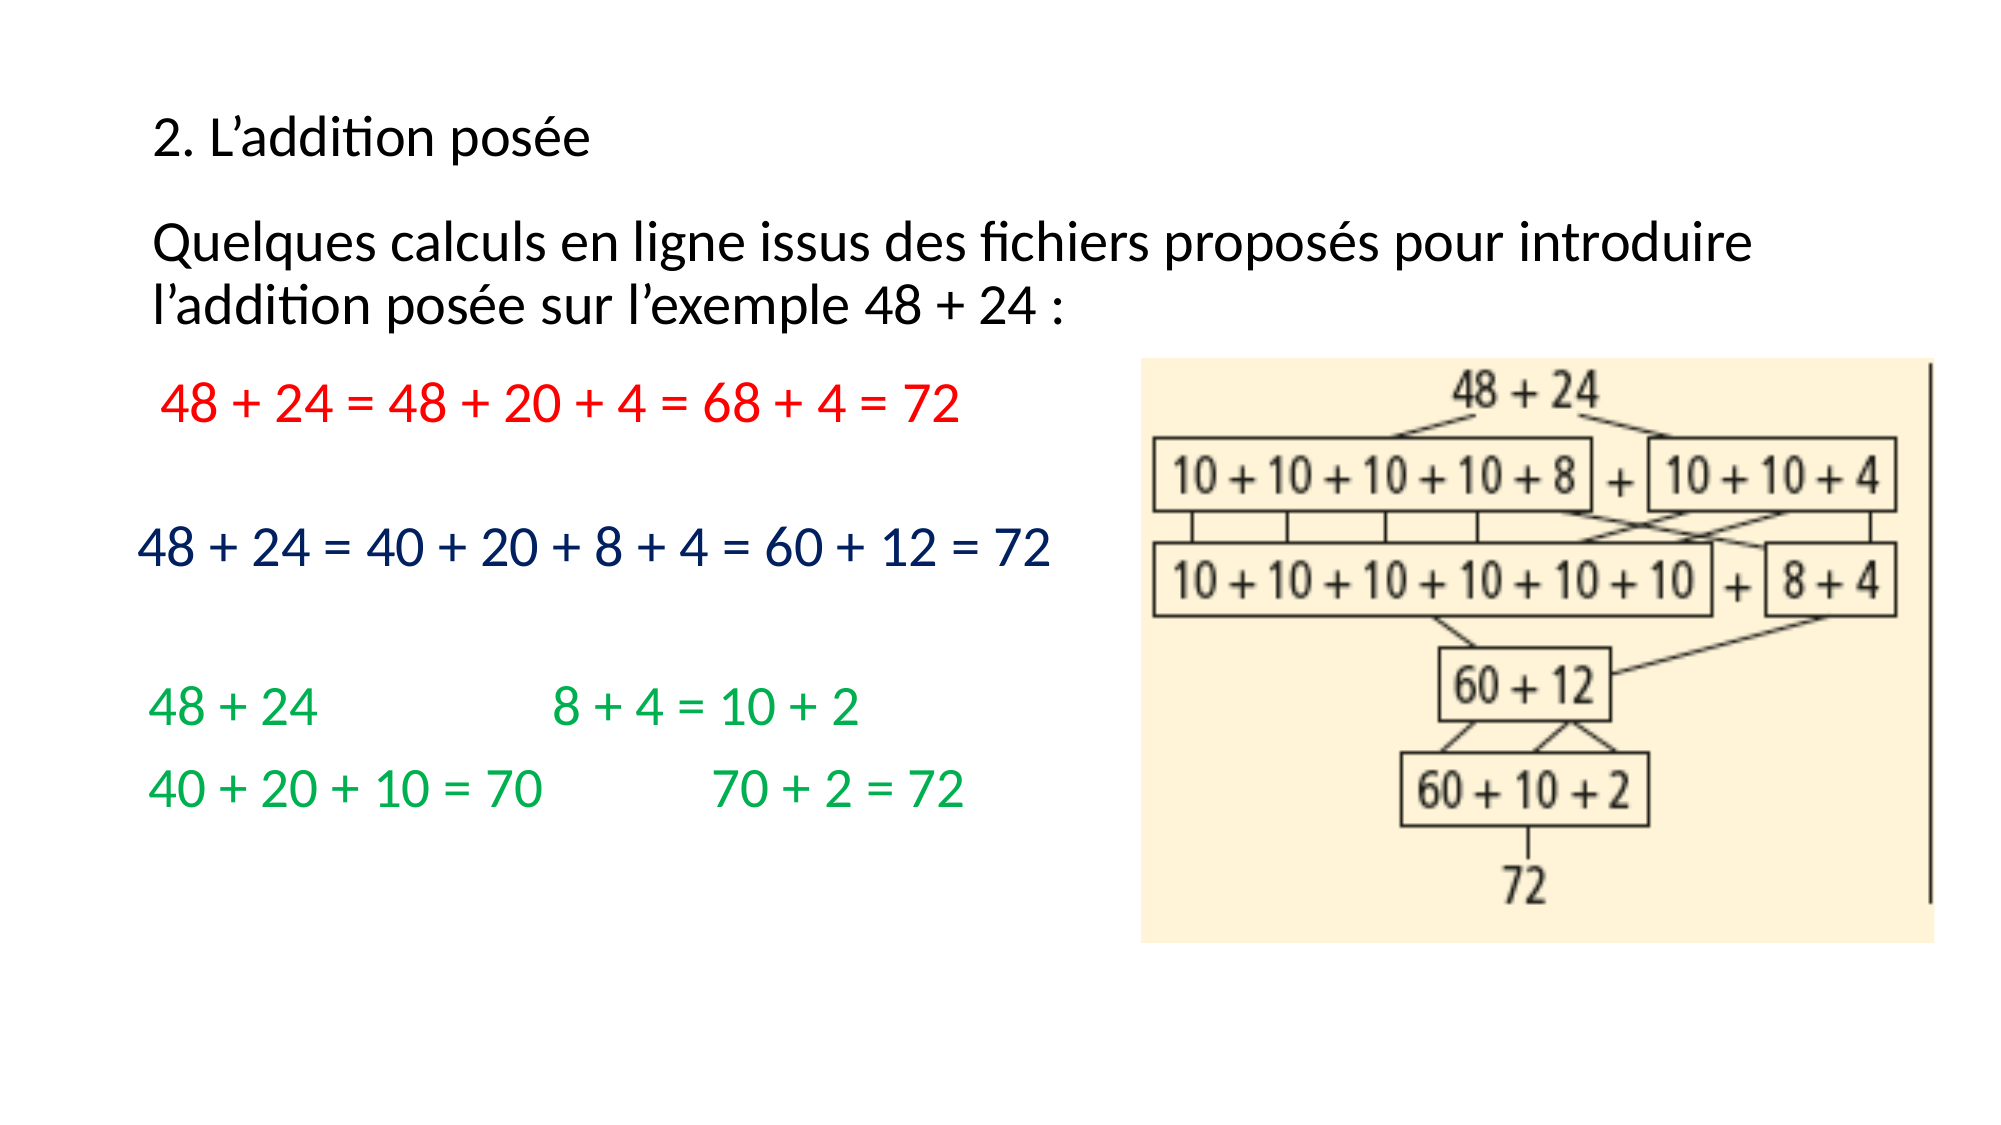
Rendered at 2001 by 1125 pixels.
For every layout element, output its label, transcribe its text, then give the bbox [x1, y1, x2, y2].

picture [1141, 358, 1935, 943]
title 2. L’addition posée [137, 59, 1863, 203]
text_box 48 + 24 = 48 + 20 + 4 = 68 + 4 = 72 [145, 364, 1058, 483]
text_box 48 + 24 = 40 + 20 + 8 + 4 = 60 + 12 = 72 [122, 509, 1081, 627]
list Quelques calculs en ligne issus des fichiers proposés pour introduire l’addition posée sur l’exemple 48 + 24 : [137, 203, 1863, 359]
text_box 48 + 24 8 + 4 = 10 + 2 40 + 20 + 10 = 70 70 + 2 = 72 [133, 668, 1047, 886]
